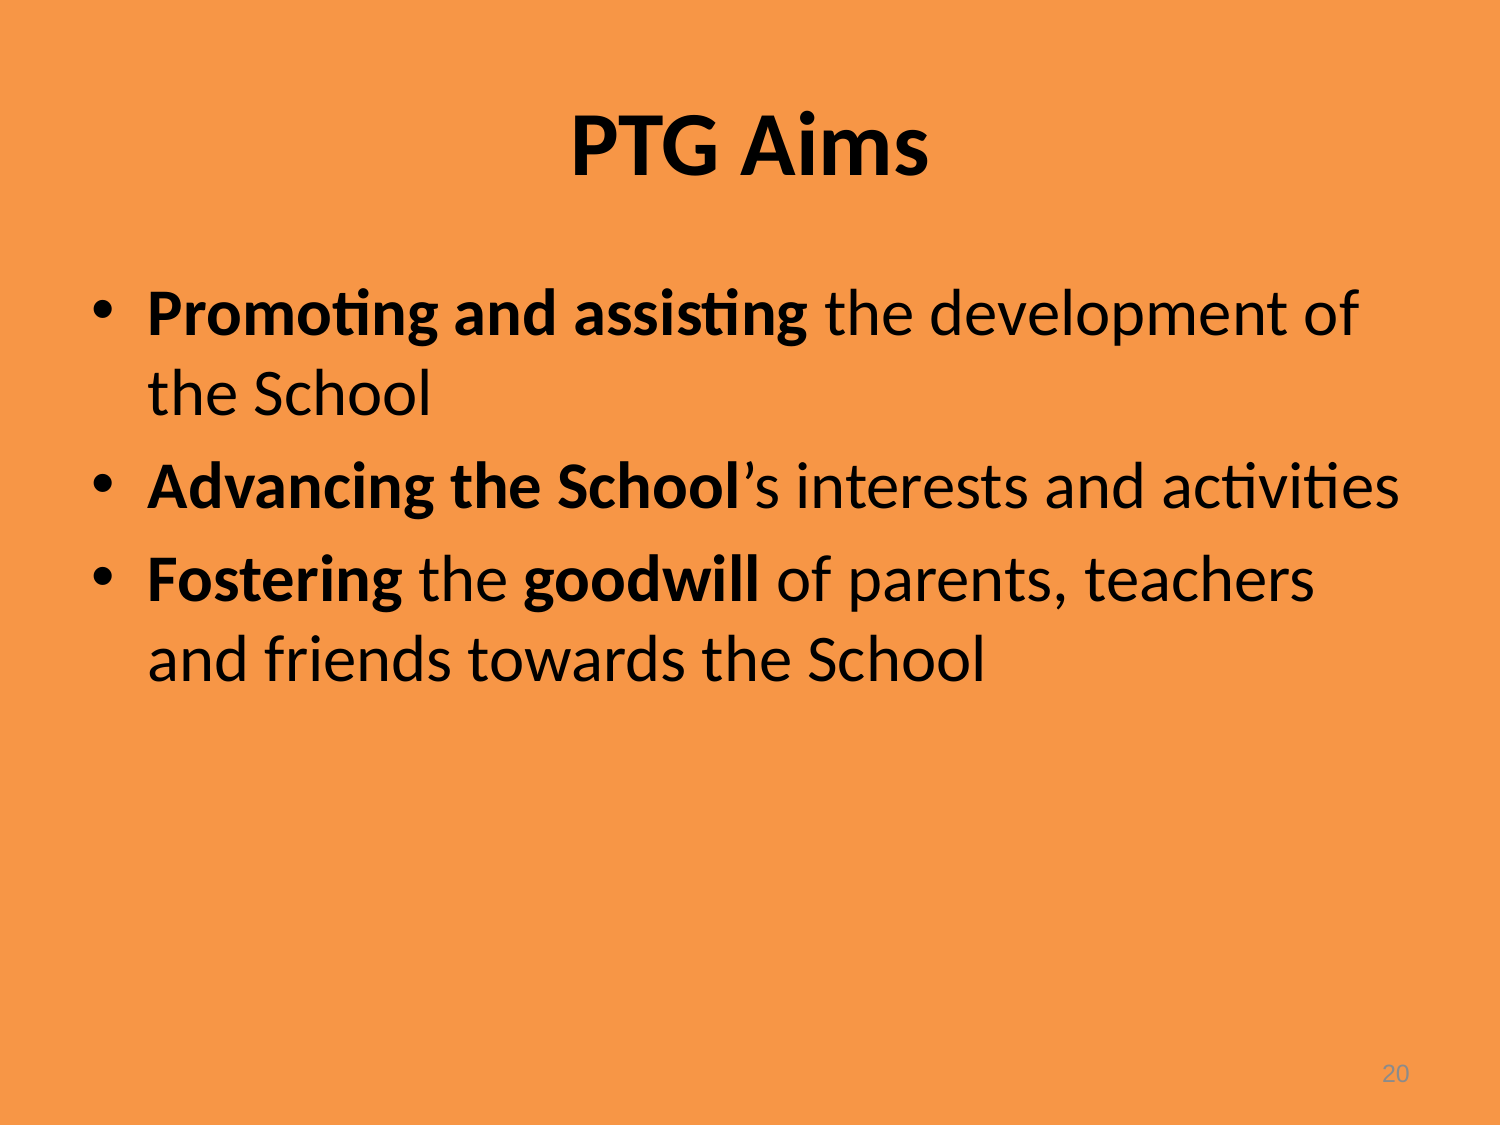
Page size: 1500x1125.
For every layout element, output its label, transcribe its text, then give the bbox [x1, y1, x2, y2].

list Promoting and assisting the development of the School Advancing the School’s interests and activities Fostering the goodwill of parents, teachers and friends towards the School [76, 261, 1437, 1004]
title PTG Aims [75, 45, 1425, 233]
slide_number 20 [1074, 1042, 1425, 1103]
